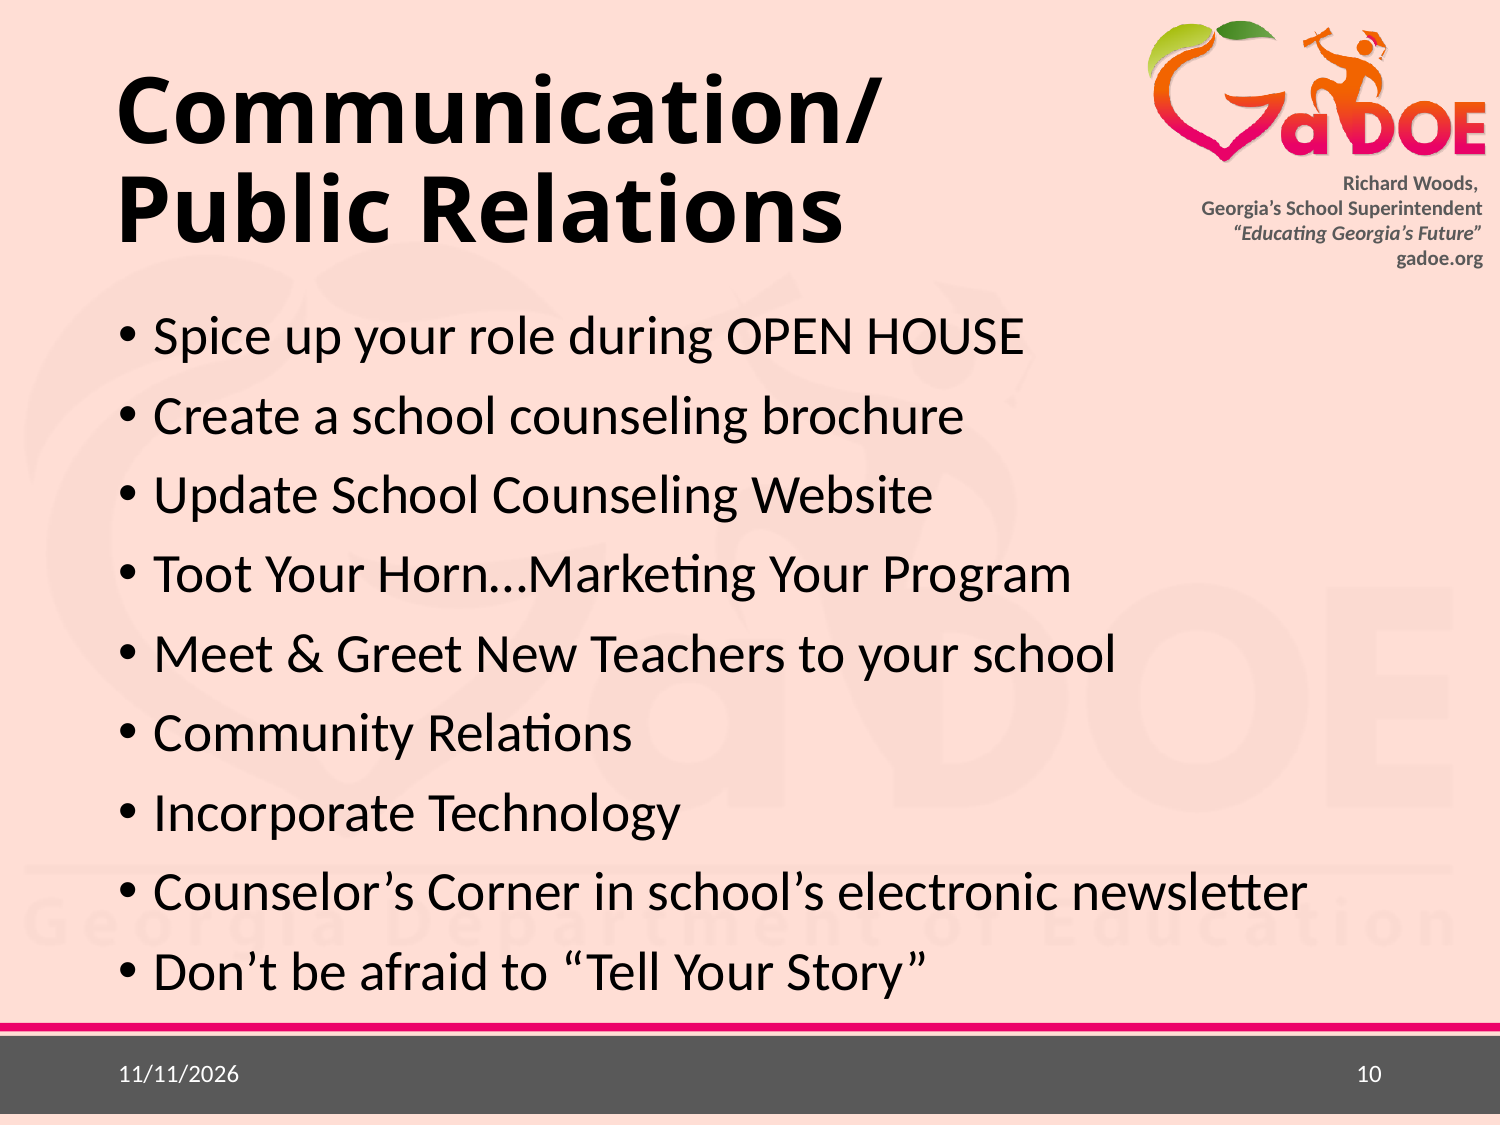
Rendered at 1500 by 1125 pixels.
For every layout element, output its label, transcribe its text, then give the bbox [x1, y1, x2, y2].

picture [19, 235, 1473, 980]
picture [1135, 8, 1499, 164]
list Spice up your role during OPEN HOUSE Create a school counseling brochure Update School Counseling Website Toot Your Horn…Marketing Your Program Meet & Greet New Teachers to your school Community Relations Incorporate Technology Counselor’s Corner in school’s electronic newsletter Don’t be afraid to “Tell Your Story” [103, 299, 1462, 1014]
title Communication/ Public Relations [99, 54, 1136, 273]
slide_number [103, 1042, 441, 1103]
slide_number 10 [1059, 1042, 1397, 1103]
